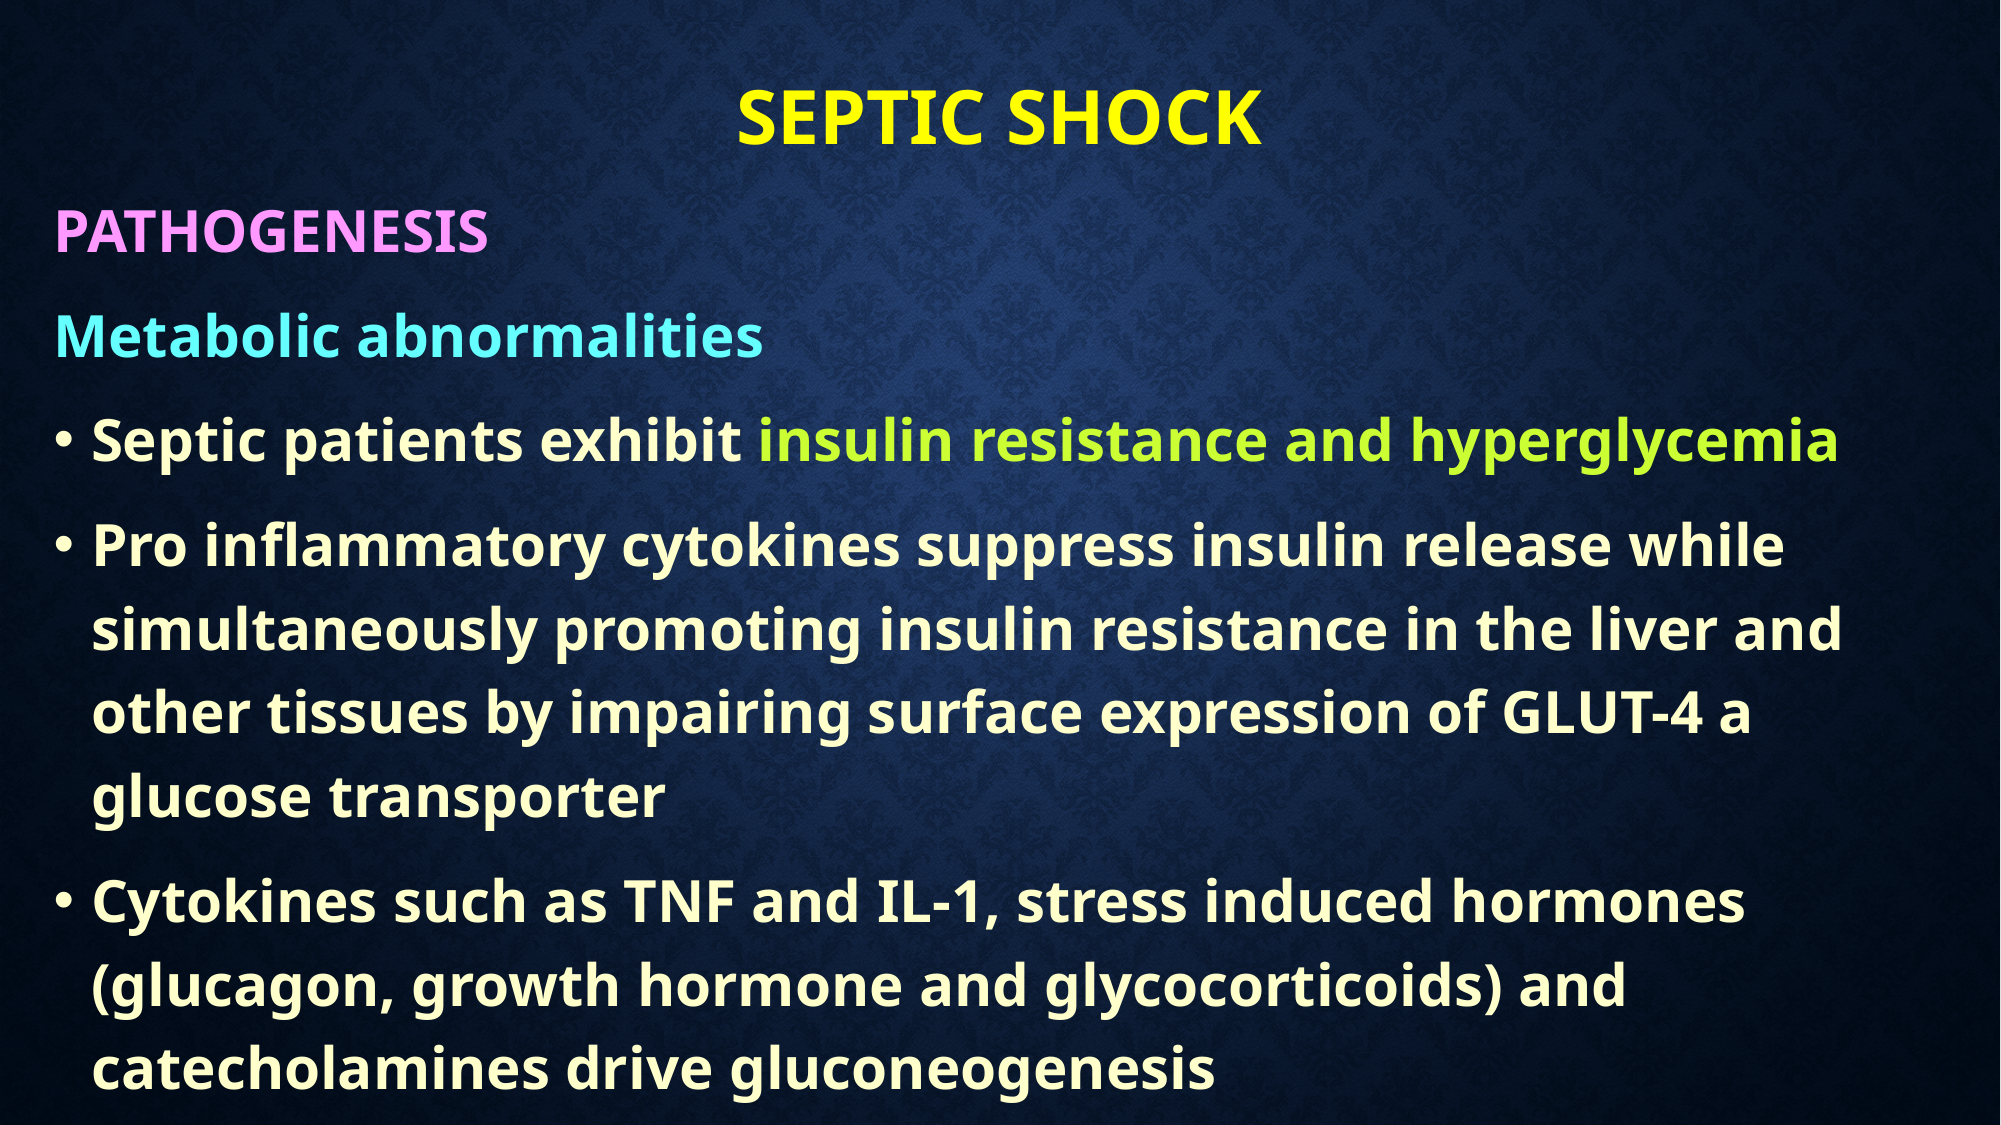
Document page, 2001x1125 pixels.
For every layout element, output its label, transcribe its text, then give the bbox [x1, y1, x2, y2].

title SEPTIC SHOCK [149, 11, 1849, 172]
list PATHOGENESIS Metabolic abnormalities Septic patients exhibit insulin resistance and hyperglycemia Pro inflammatory cytokines suppress insulin release while simultaneously promoting insulin resistance in the liver and other tissues by impairing surface expression of GLUT-4 a glucose transporter Cytokines such as TNF and IL-1, stress induced hormones (glucagon, growth hormone and glycocorticoids) and catecholamines drive gluconeogenesis [38, 172, 2000, 1125]
